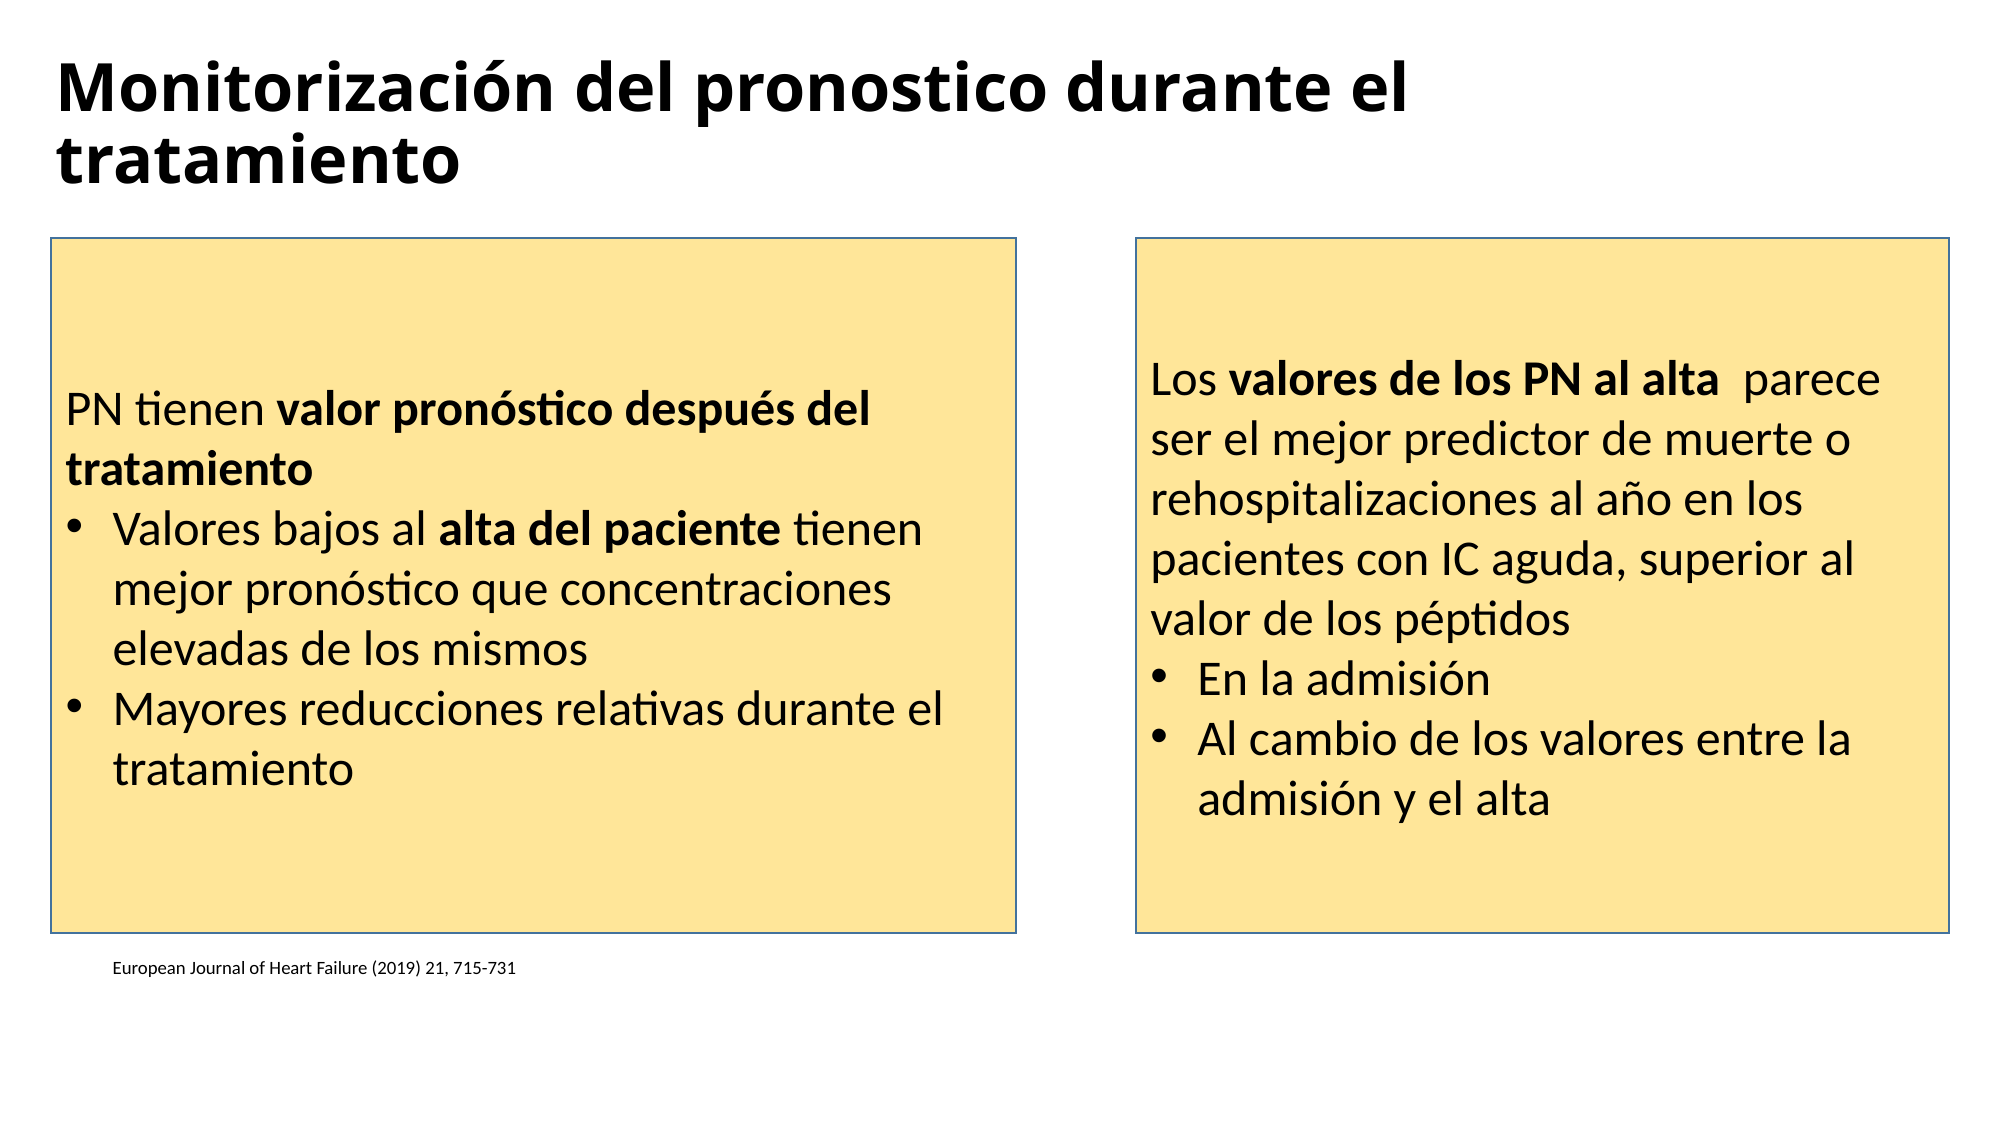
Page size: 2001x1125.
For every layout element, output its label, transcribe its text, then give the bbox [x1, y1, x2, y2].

text_box Los valores de los PN al alta parece ser el mejor predictor de muerte o rehospitalizaciones al año en los pacientes con IC aguda, superior al valor de los péptidos En la admisión Al cambio de los valores entre la admisión y el alta [1135, 237, 1950, 934]
text_box European Journal of Heart Failure (2019) 21, 715-731 [94, 948, 534, 985]
text_box Monitorización del pronostico durante el tratamiento [40, 17, 1766, 236]
text_box PN tienen valor pronóstico después del tratamiento Valores bajos al alta del paciente tienen mejor pronóstico que concentraciones elevadas de los mismos Mayores reducciones relativas durante el tratamiento [50, 237, 1017, 934]
